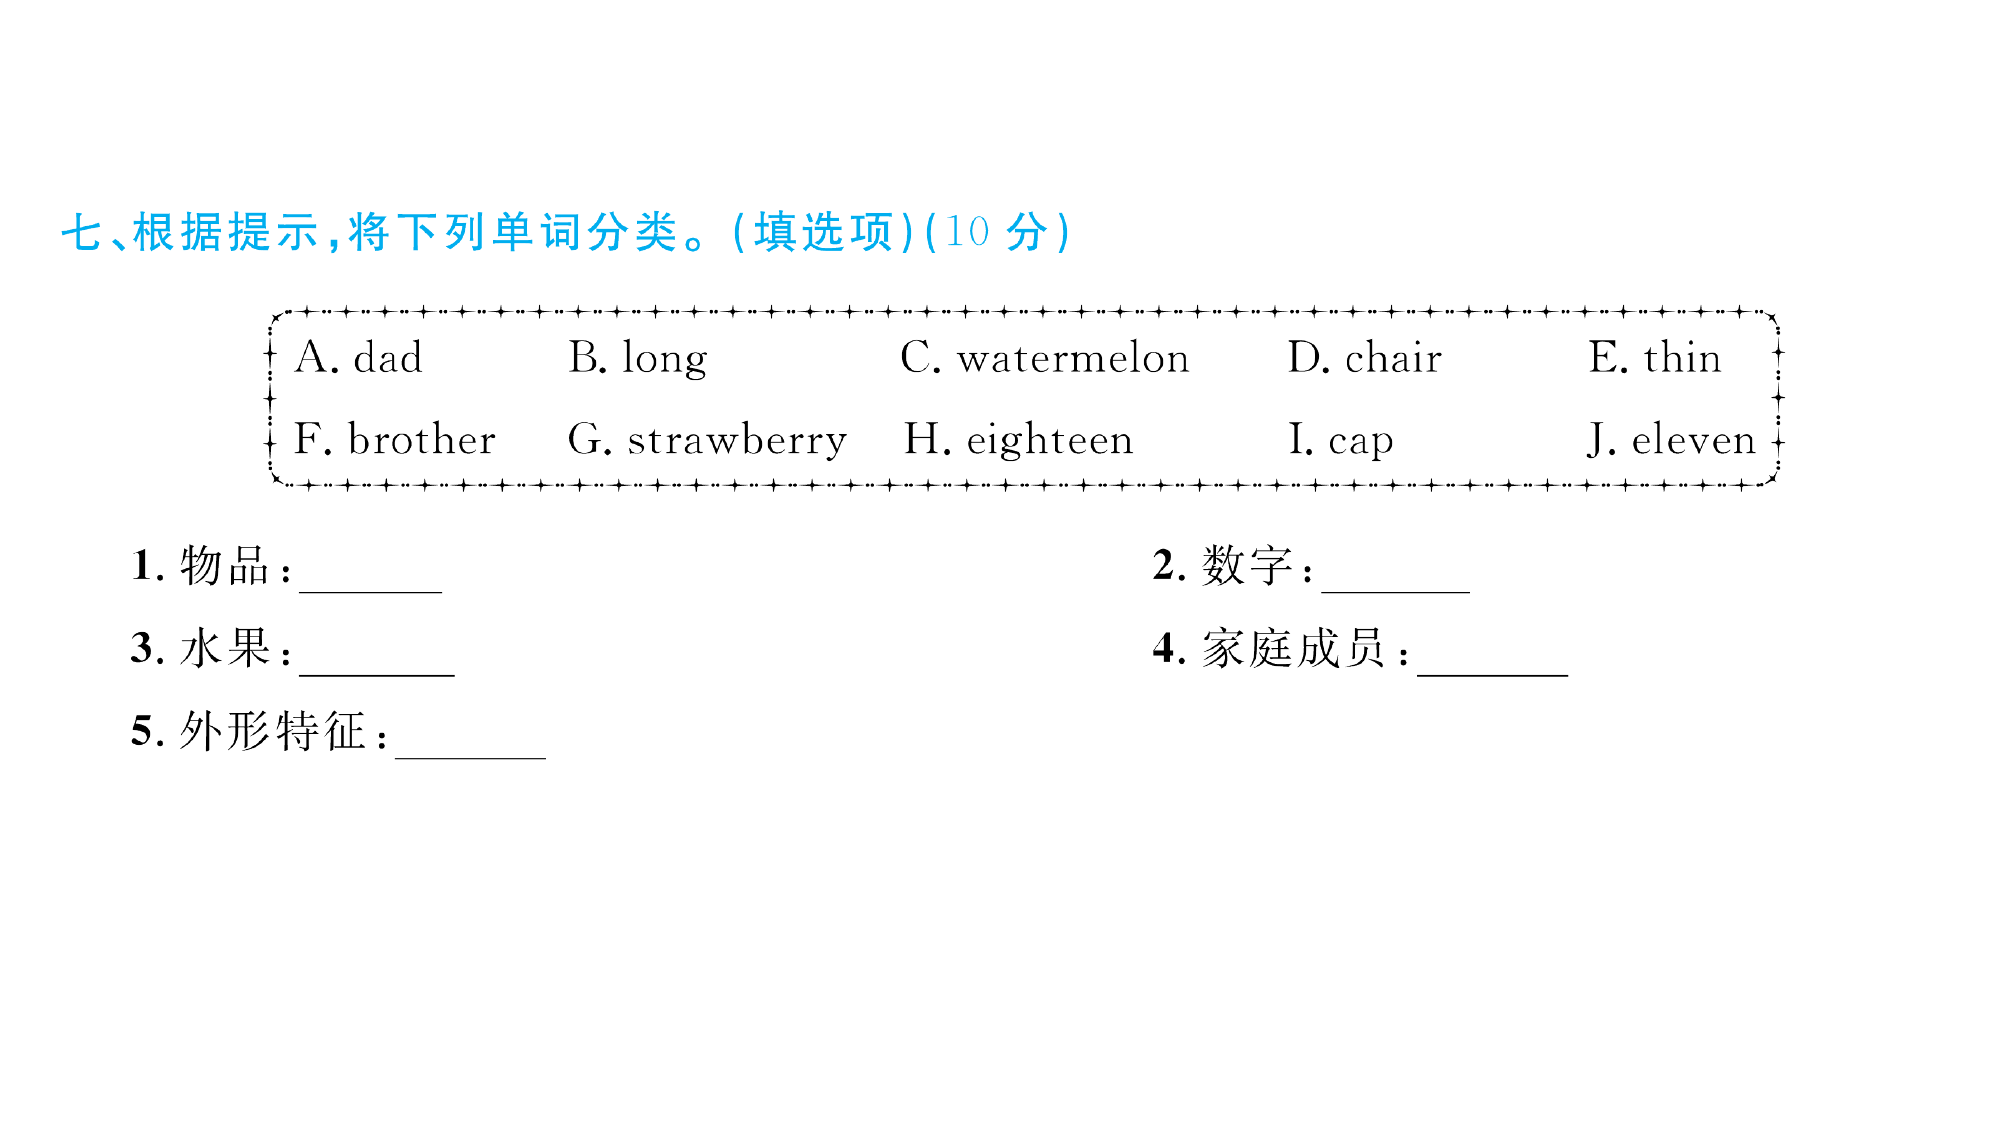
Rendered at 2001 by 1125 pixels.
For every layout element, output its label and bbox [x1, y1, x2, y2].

picture [56, 190, 1947, 776]
